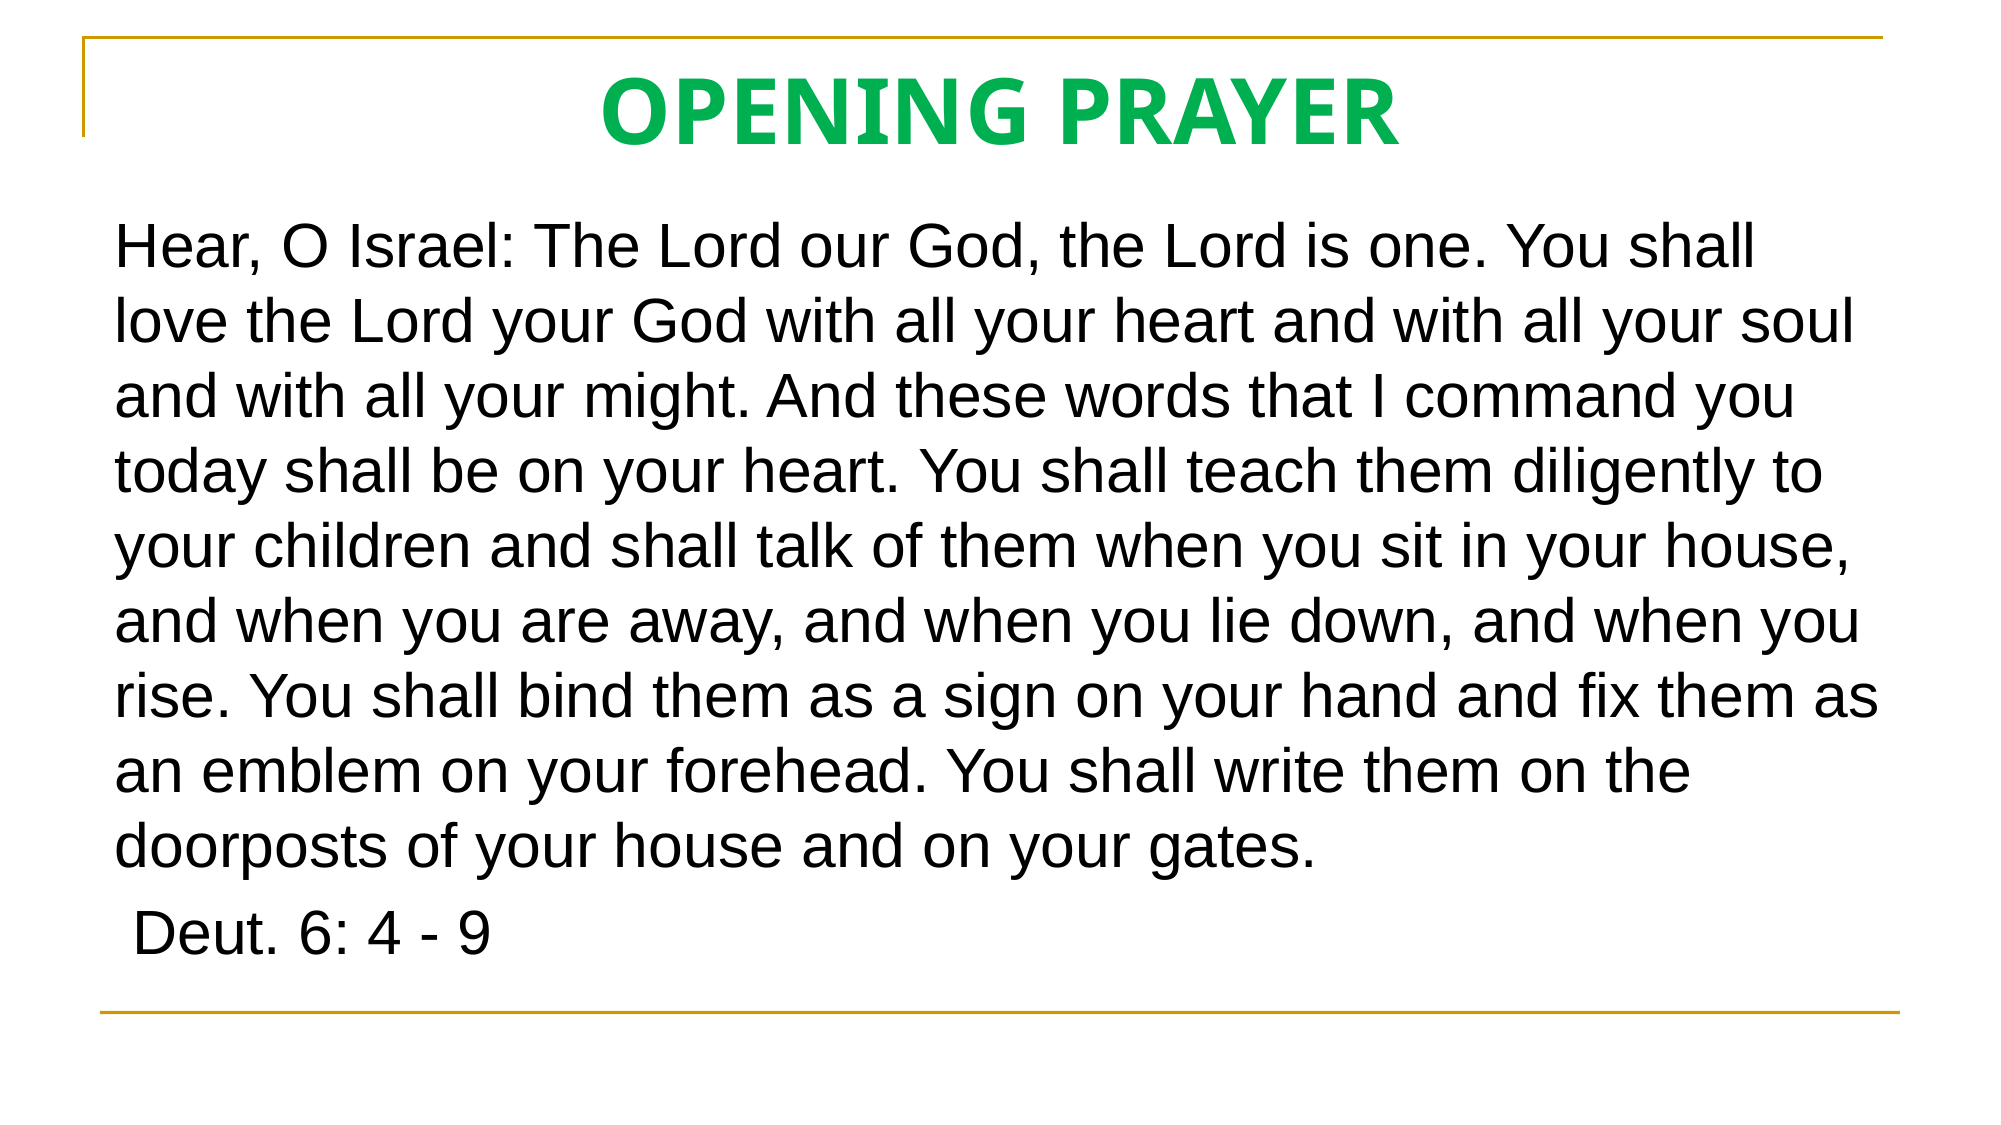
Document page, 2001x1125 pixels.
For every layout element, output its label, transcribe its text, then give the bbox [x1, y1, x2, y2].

list Hear, O Israel: The Lord our God, the Lord is one. You shall love the Lord your God with all your heart and with all your soul and with all your might. And these words that I command you today shall be on your heart. You shall teach them diligently to your children and shall talk of them when you sit in your house, and when you are away, and when you lie down, and when you rise. You shall bind them as a sign on your hand and fix them as an emblem on your forehead. You shall write them on the doorposts of your house and on your gates. Deut. 6: 4 - 9 [99, 197, 1900, 1006]
title OPENING PRAYER [99, 45, 1900, 197]
